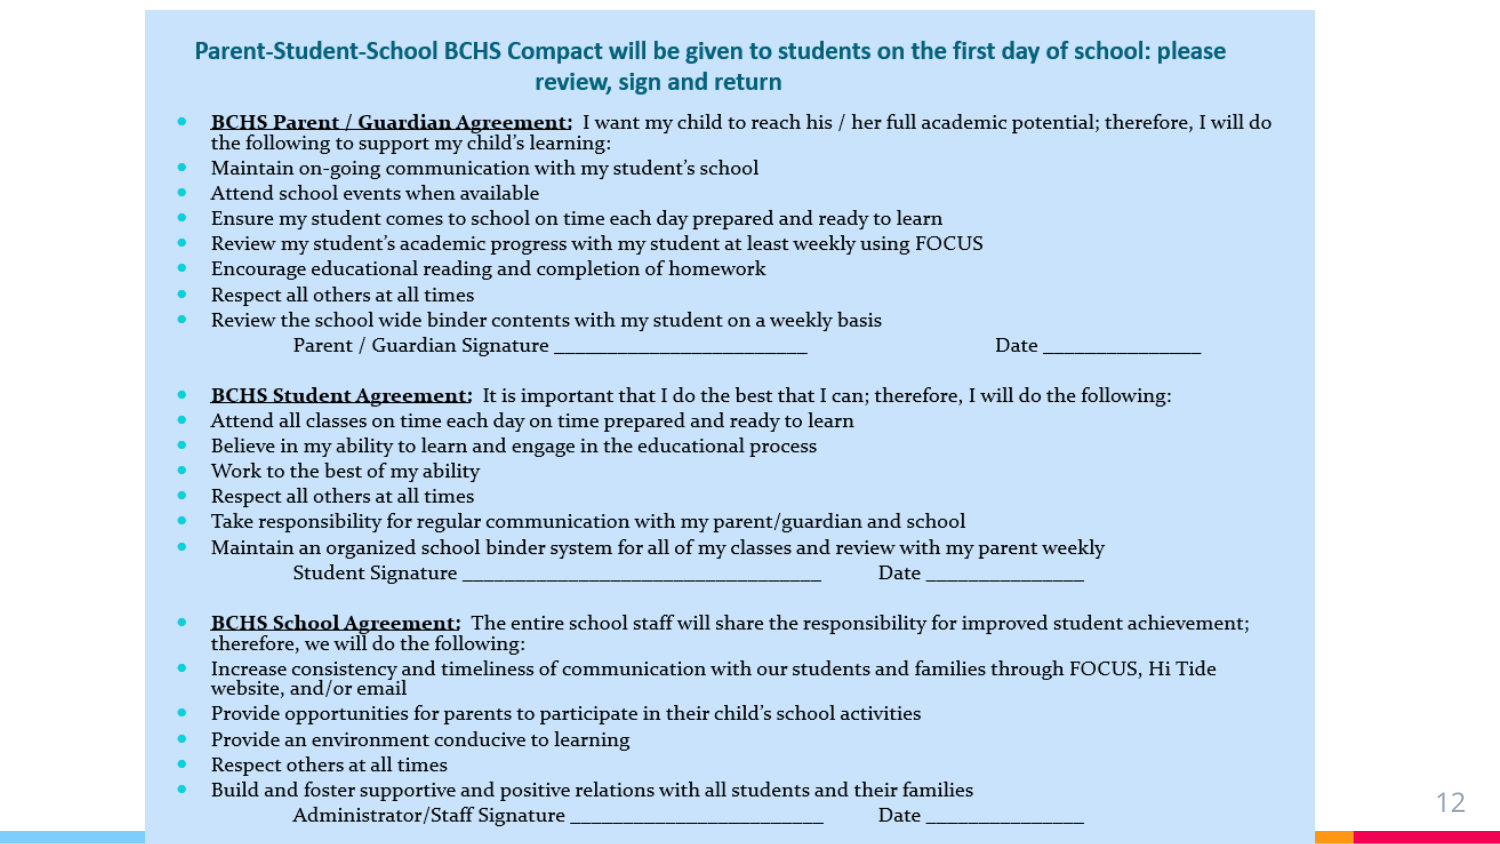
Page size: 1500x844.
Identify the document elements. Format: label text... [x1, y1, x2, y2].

slide_number 12 [1391, 770, 1482, 822]
picture [145, 10, 1315, 844]
